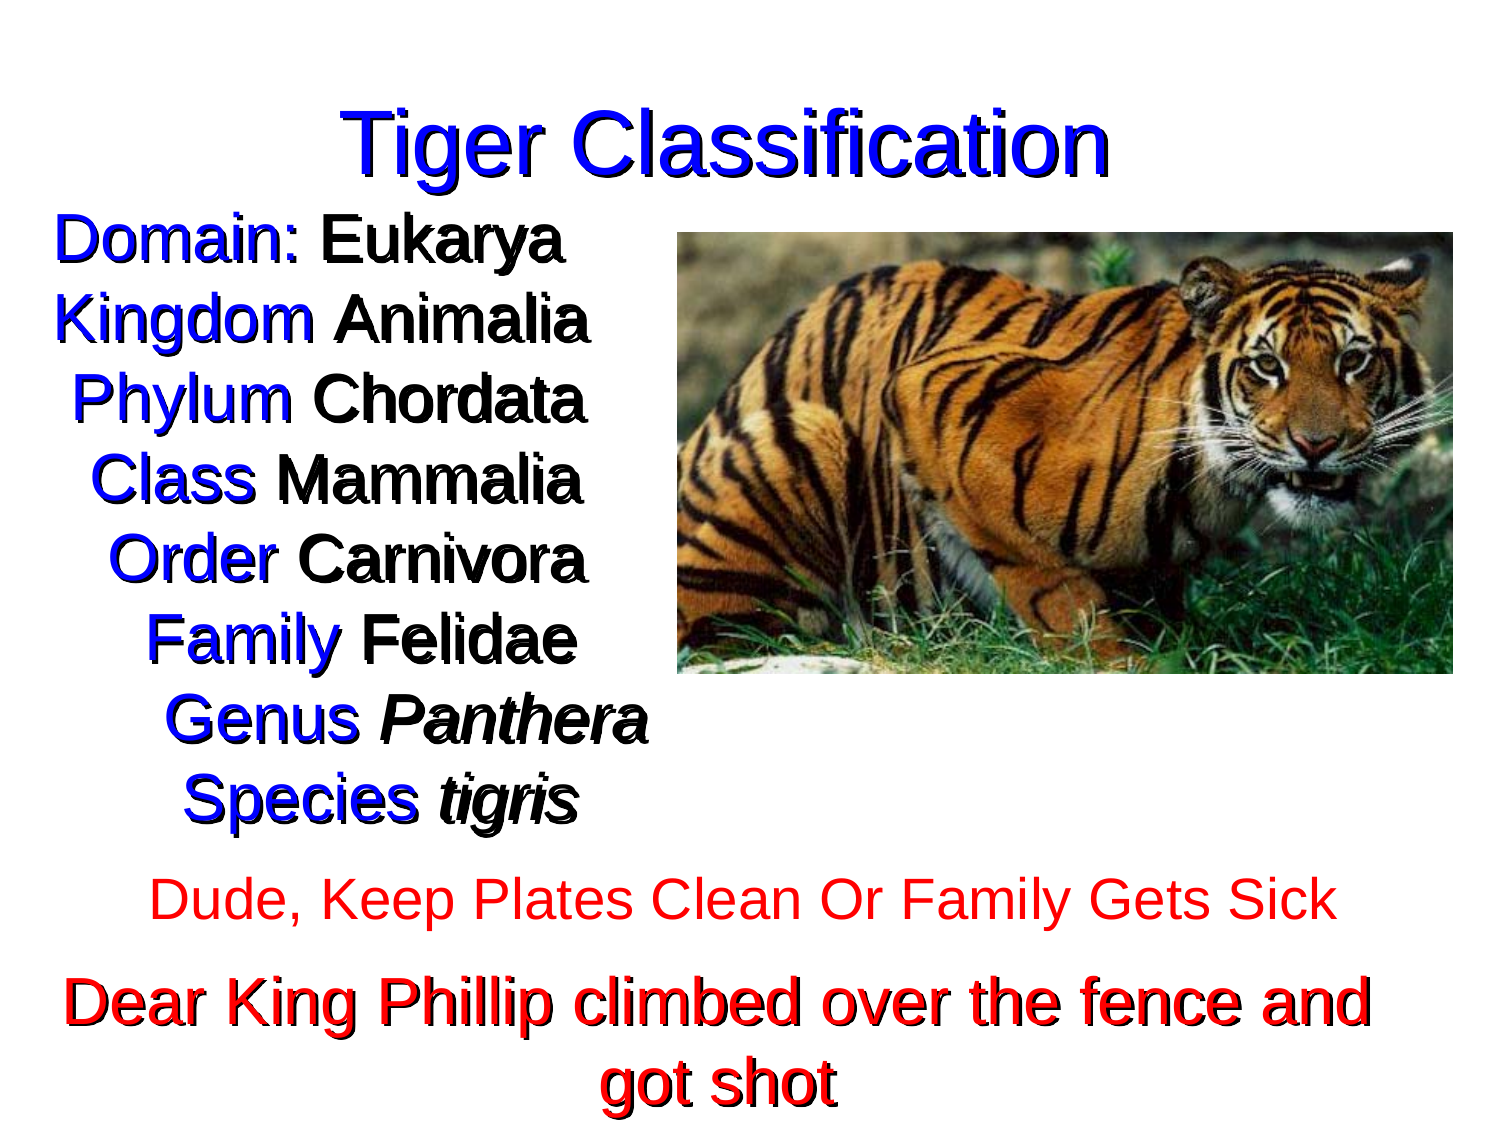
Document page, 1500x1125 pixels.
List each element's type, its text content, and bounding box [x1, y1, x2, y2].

text_box Dude, Keep Plates Clean Or Family Gets Sick [133, 854, 1453, 939]
text_box Tiger Classification [49, 87, 1400, 200]
picture [677, 232, 1453, 674]
text_box Dear King Phillip climbed over the fence and got shot [0, 840, 1434, 1125]
text_box Domain: Eukarya Kingdom Animalia Phylum Chordata Class Mammalia Order Carnivora Family Felidae Genus Panthera Species tigris [37, 186, 675, 840]
